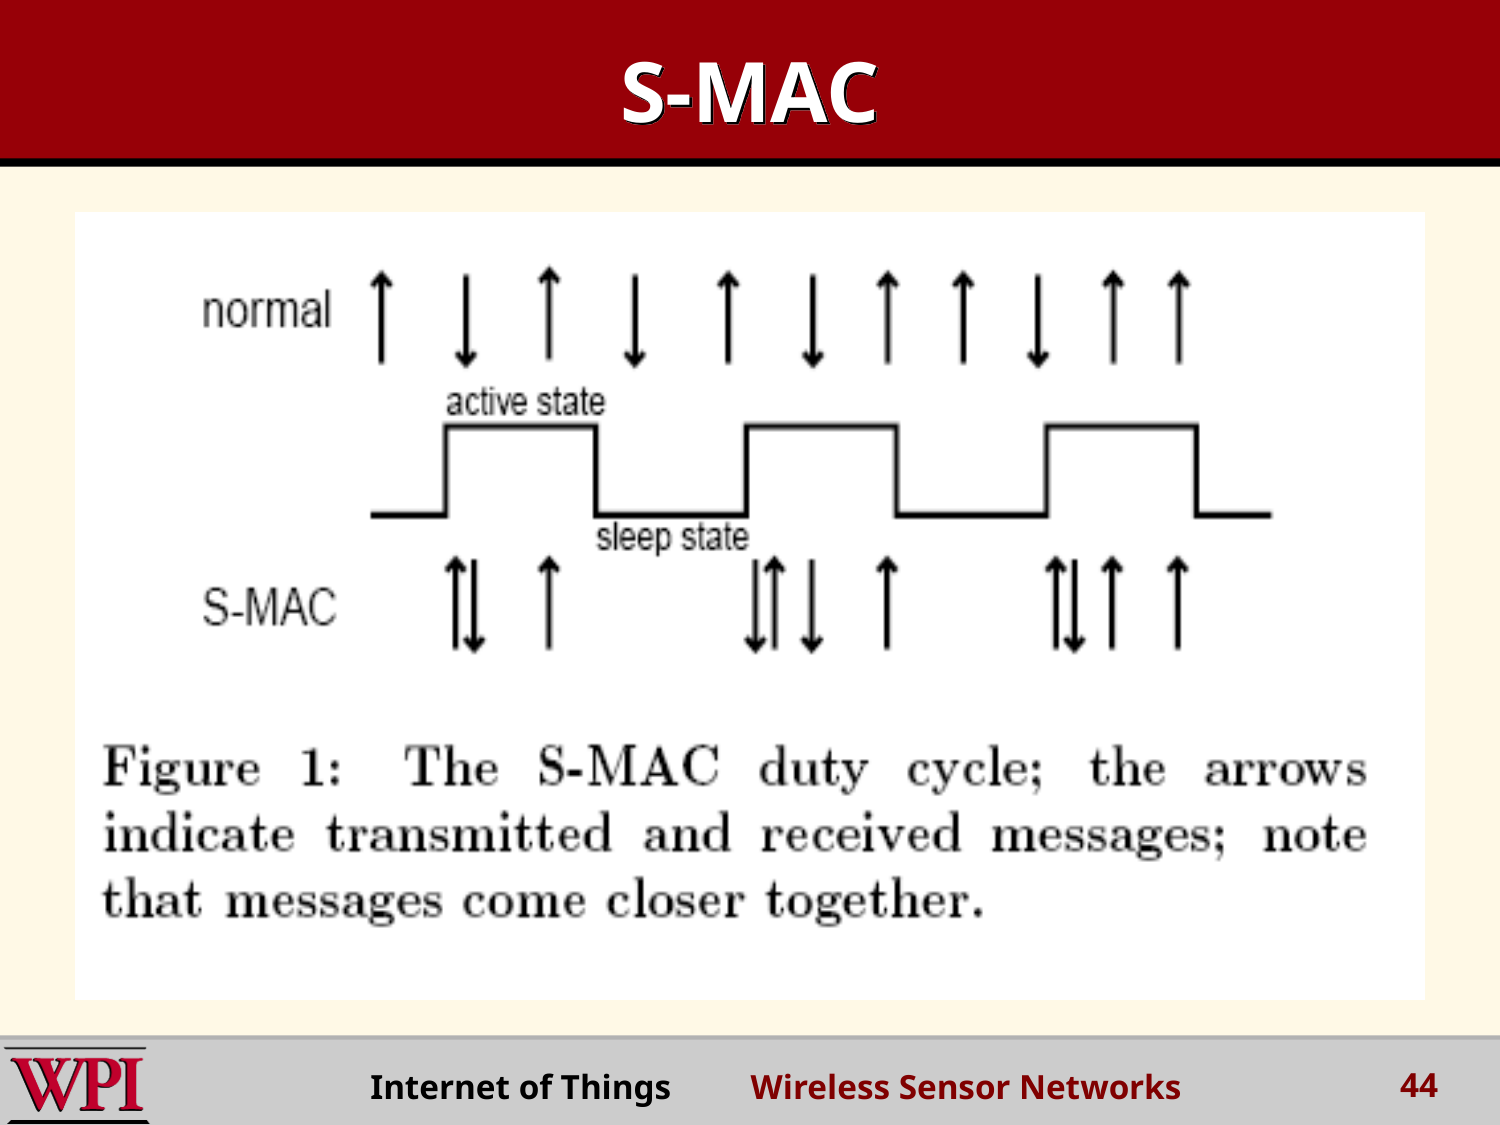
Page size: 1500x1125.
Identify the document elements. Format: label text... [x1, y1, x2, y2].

picture [0, 0, 1500, 158]
footer Internet of Things Wireless Sensor Networks [229, 1058, 1323, 1107]
slide_number 44 [1344, 1056, 1495, 1107]
picture [0, 167, 1500, 1035]
title S-MAC [29, 18, 1471, 150]
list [74, 212, 1426, 1001]
picture [0, 1040, 1500, 1125]
